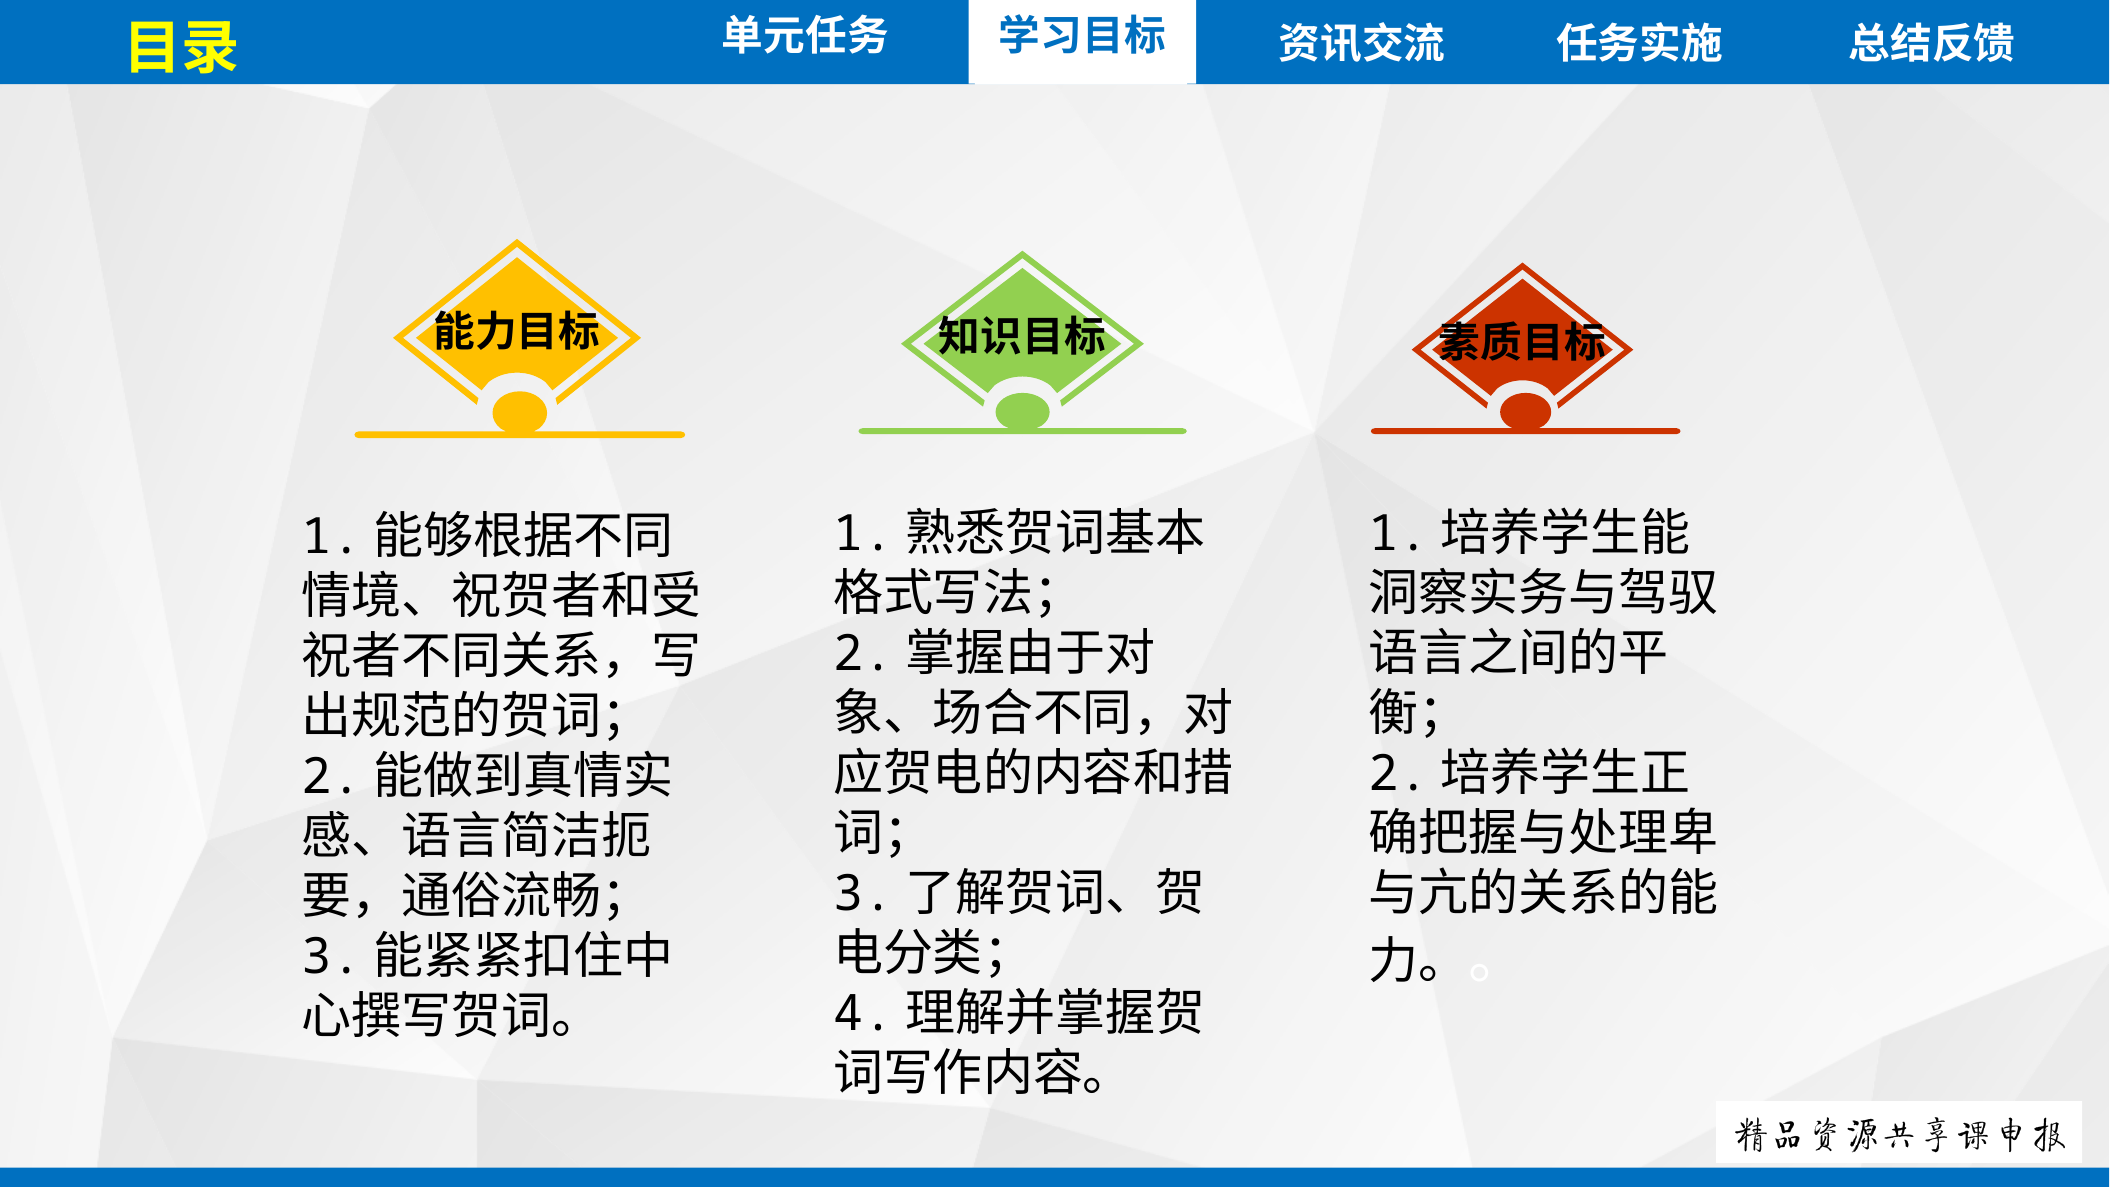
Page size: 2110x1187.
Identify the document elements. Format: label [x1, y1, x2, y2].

text_box [0, 0, 2110, 1187]
